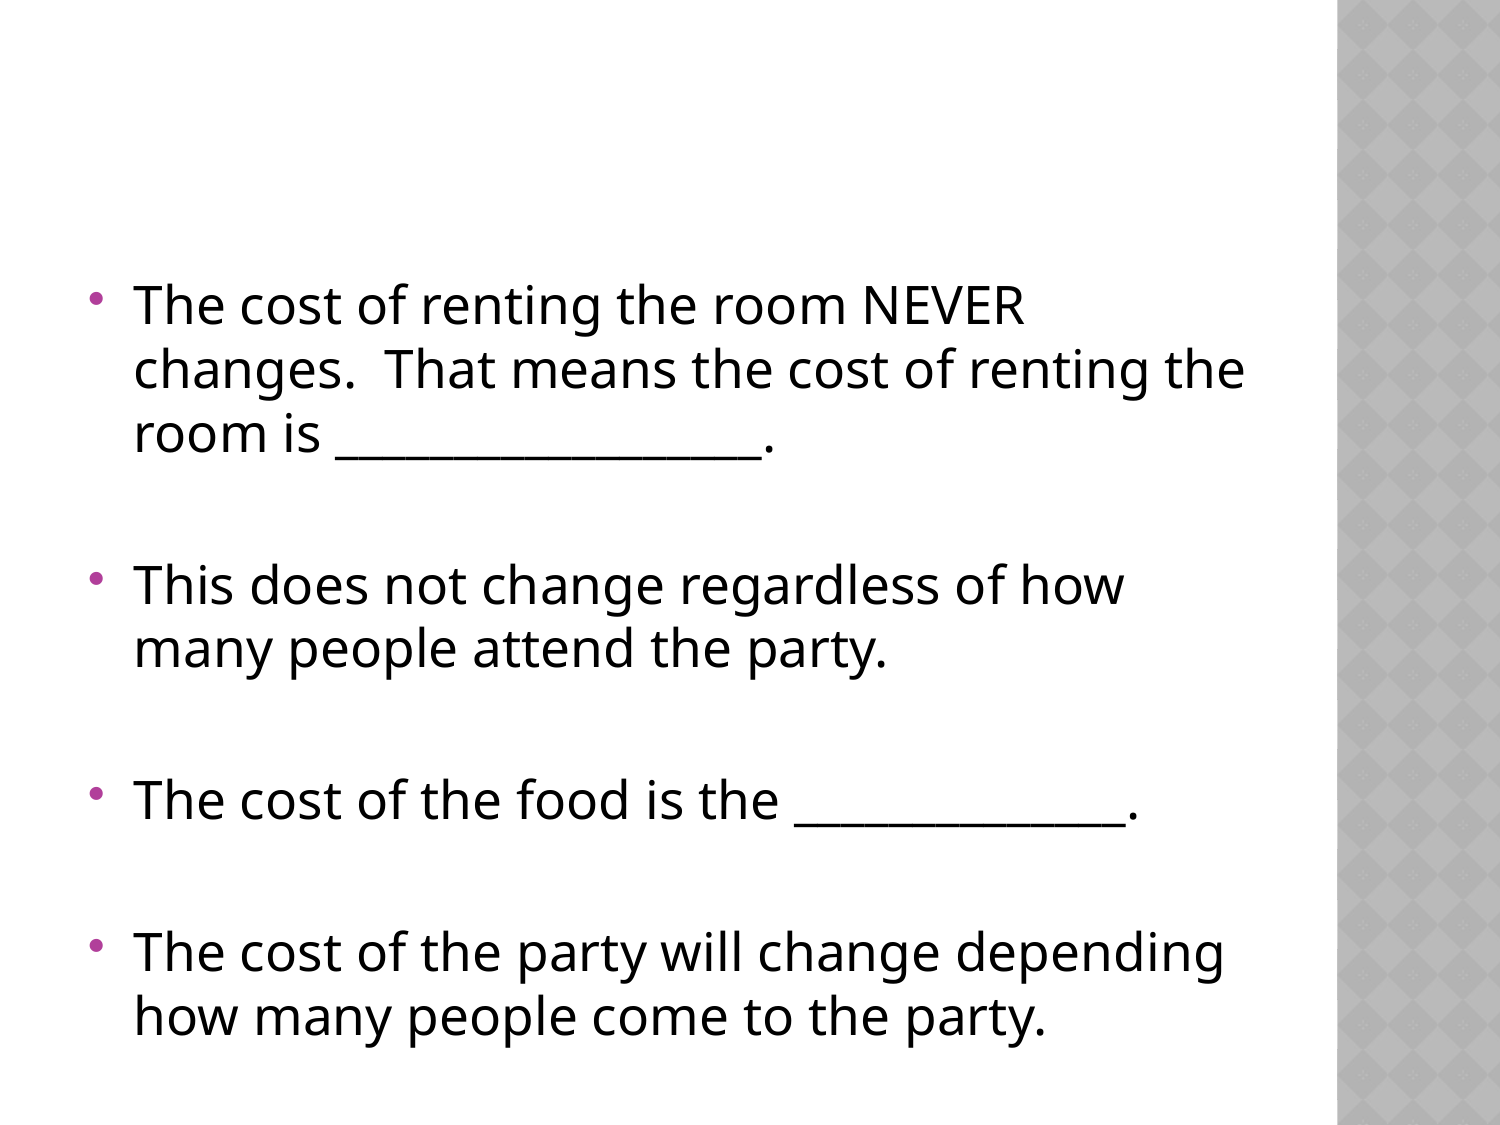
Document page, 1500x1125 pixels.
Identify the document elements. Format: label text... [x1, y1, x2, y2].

list The cost of renting the room NEVER changes. That means the cost of renting the room is __________________. This does not change regardless of how many people attend the party. The cost of the food is the ______________. The cost of the party will change depending how many people come to the party. [75, 264, 1263, 1059]
